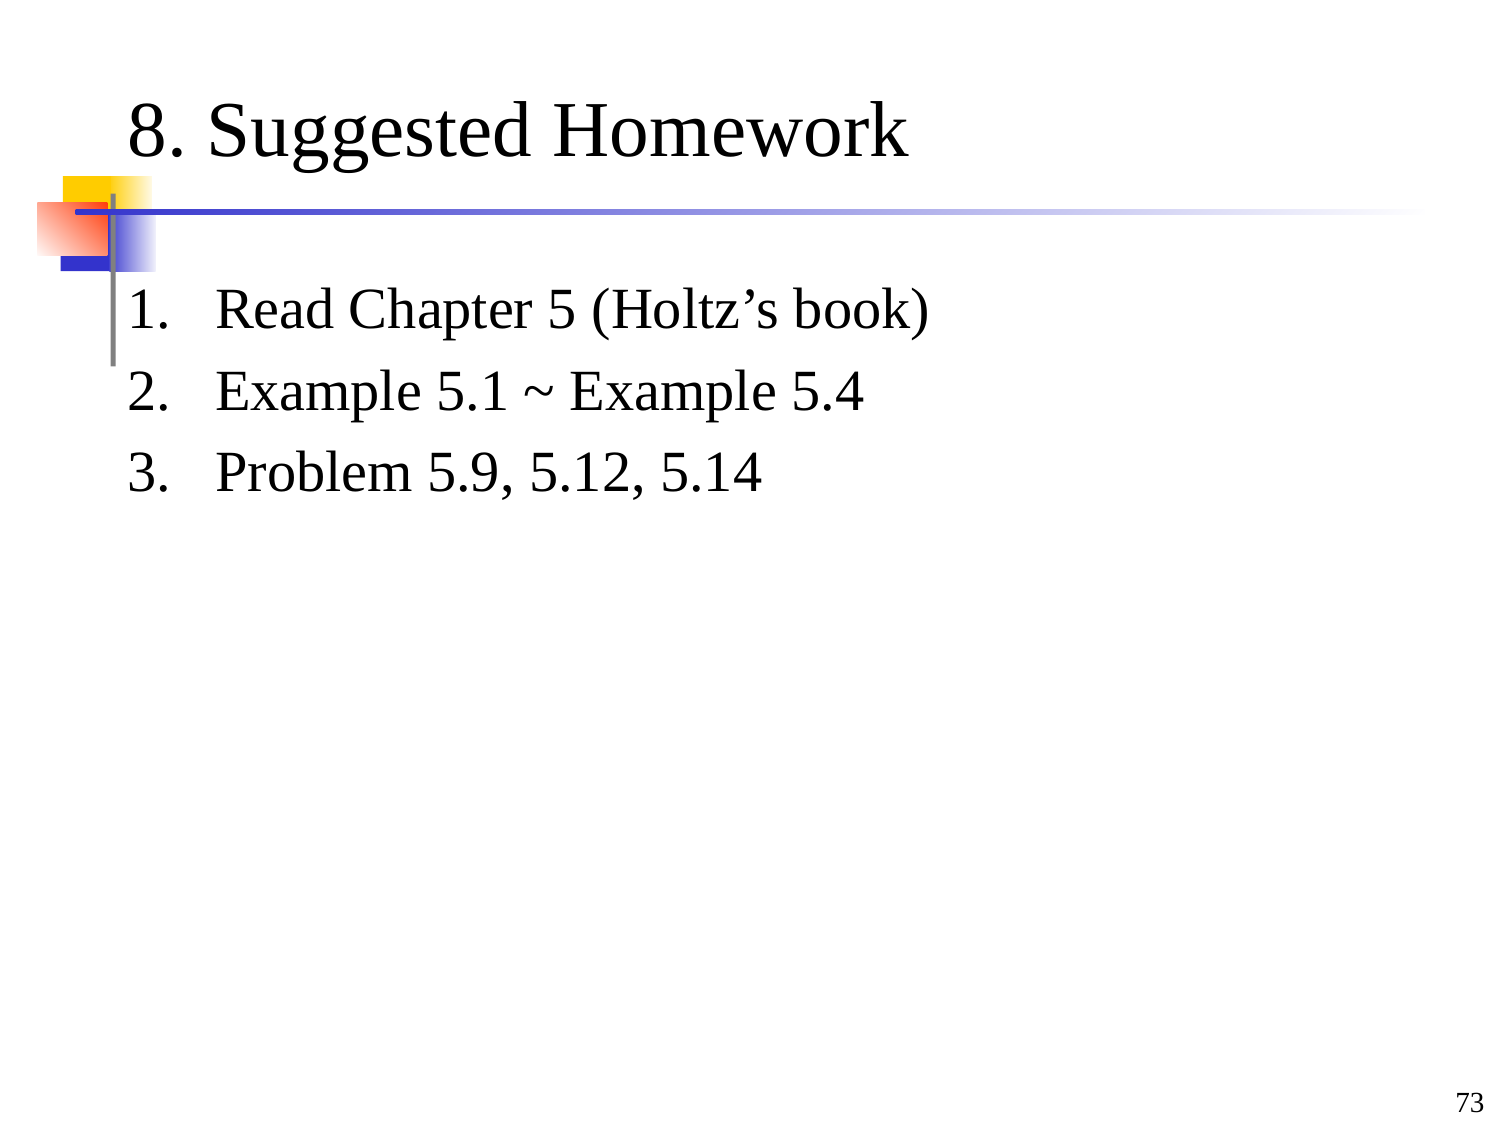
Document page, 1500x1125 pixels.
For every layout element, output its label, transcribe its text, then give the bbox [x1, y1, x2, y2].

slide_number 73 [1406, 1076, 1500, 1125]
list Read Chapter 5 (Holtz’s book) Example 5.1 ~ Example 5.4 Problem 5.9, 5.12, 5.14 [112, 262, 1388, 1088]
title 8. Suggested Homework [112, 50, 1388, 200]
